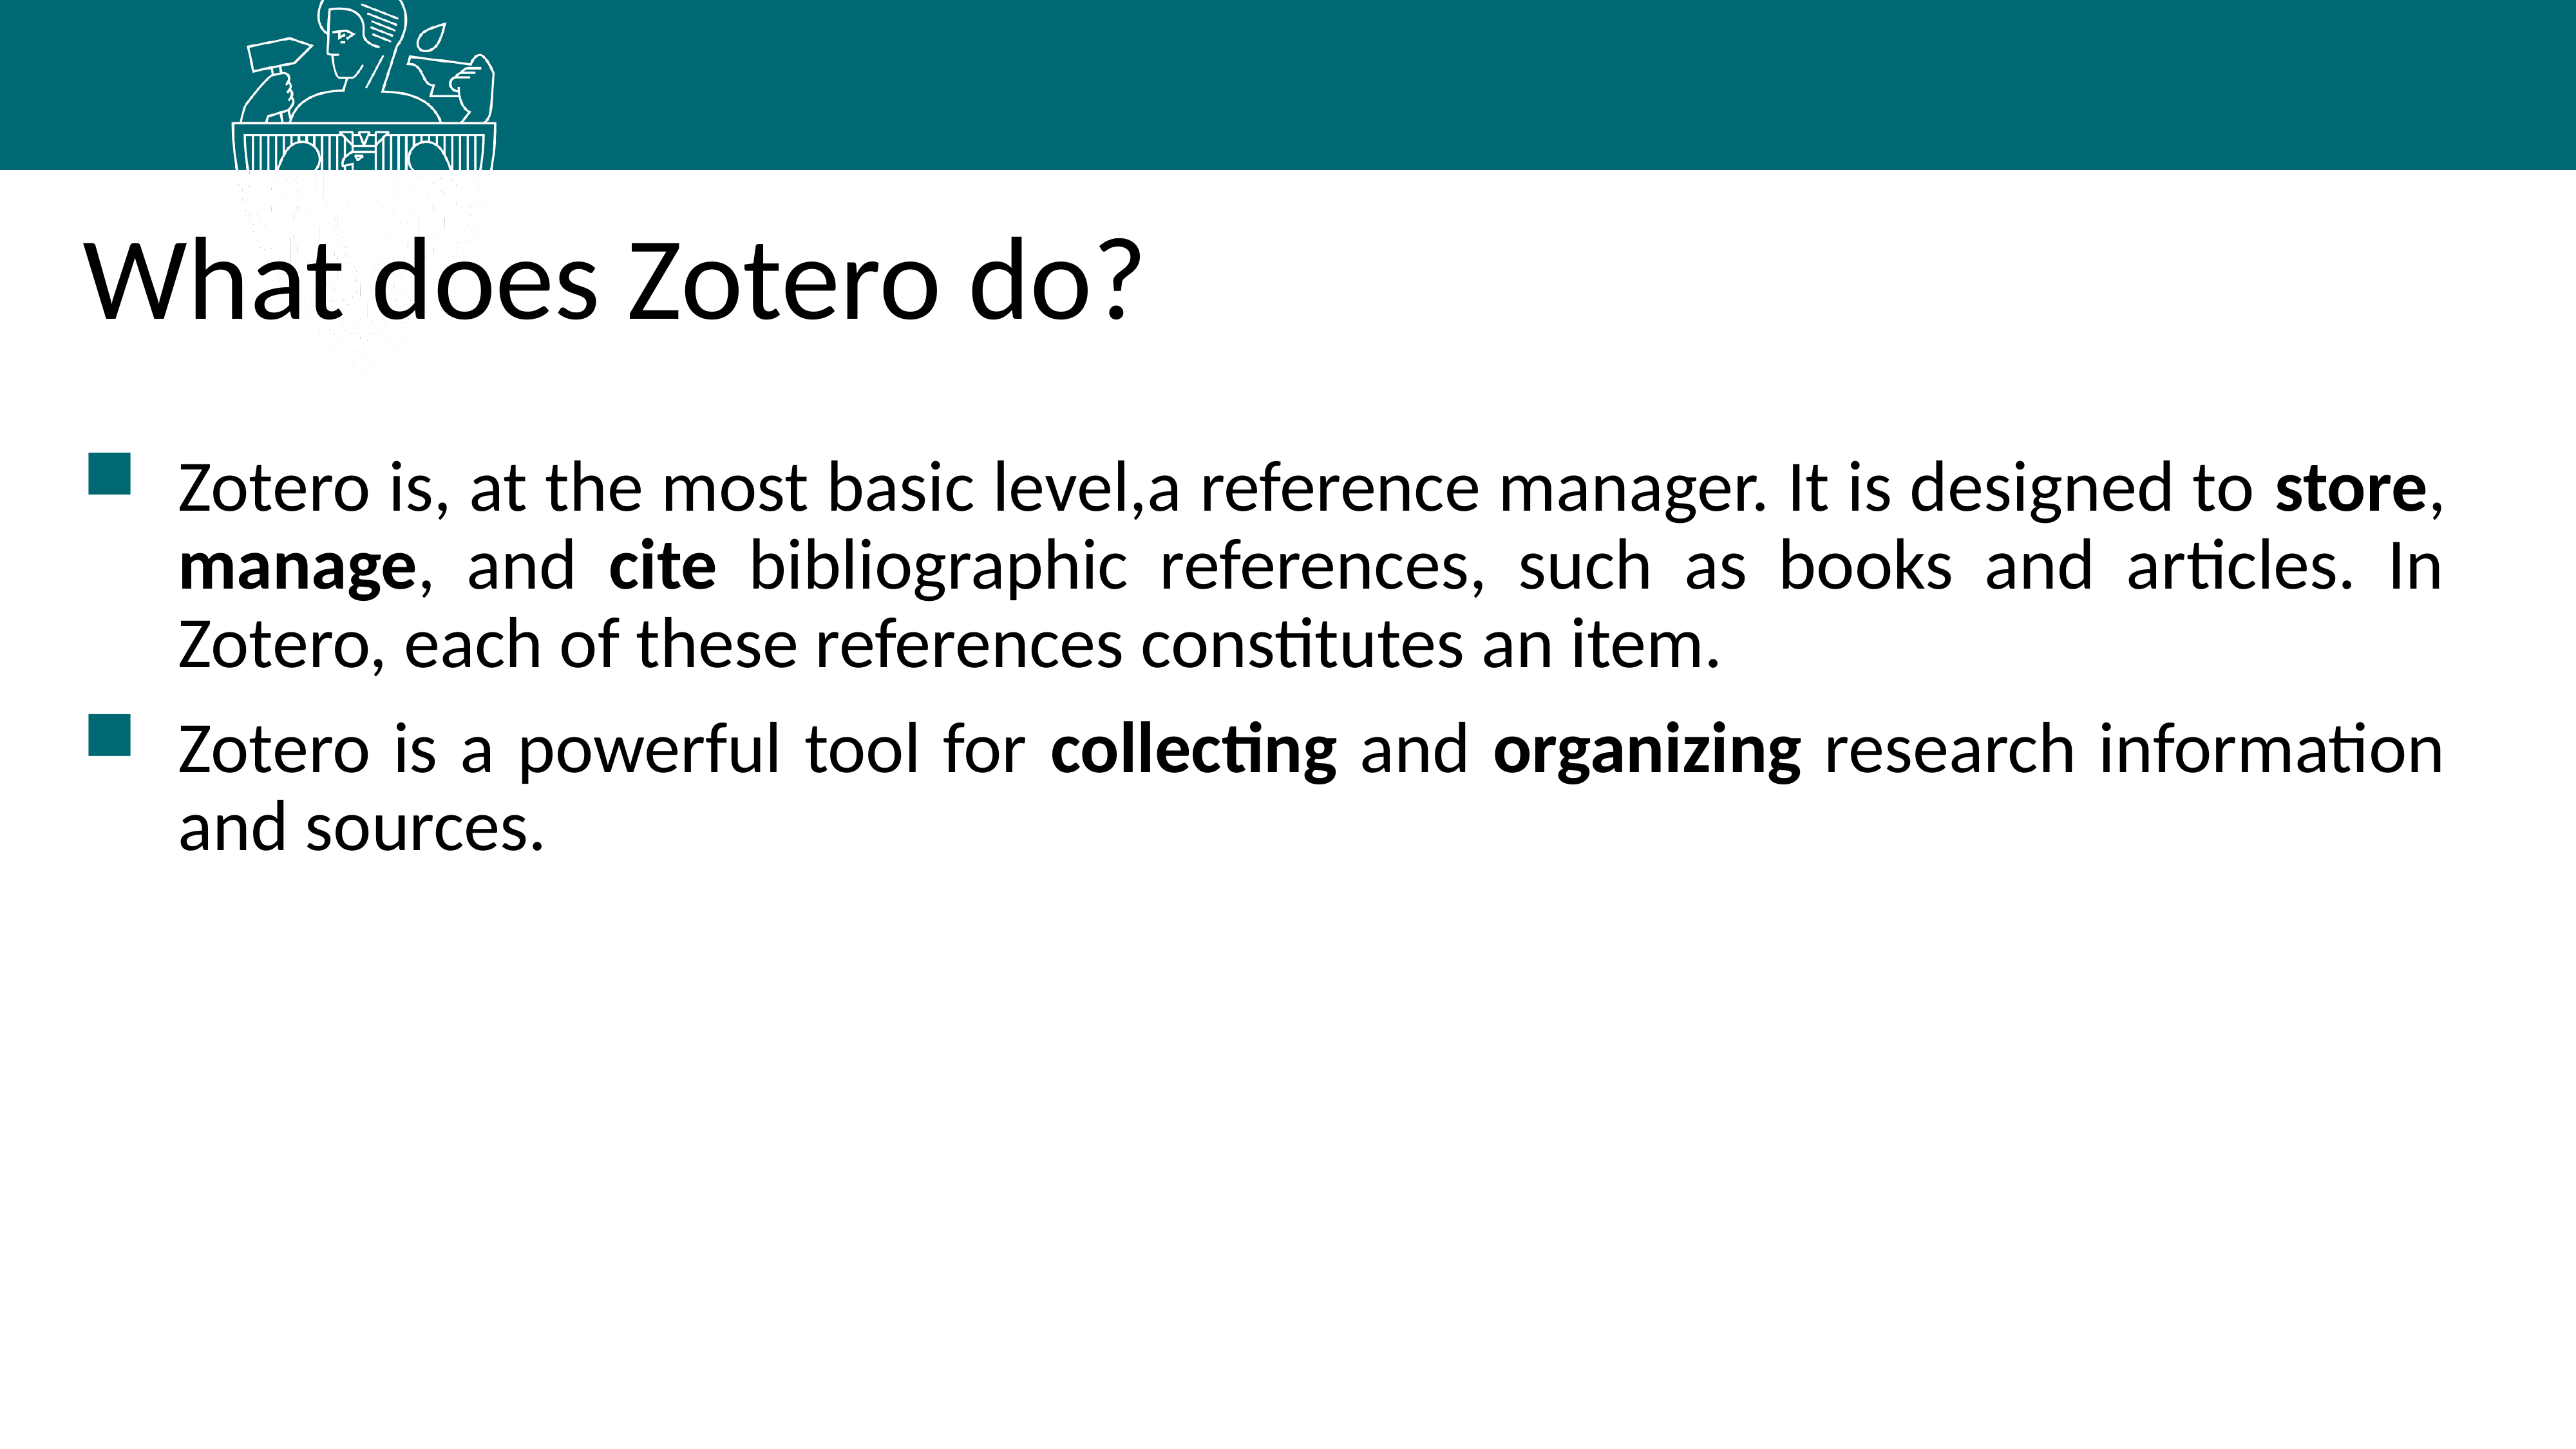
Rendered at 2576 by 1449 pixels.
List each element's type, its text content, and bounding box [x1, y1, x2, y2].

picture [231, 0, 497, 140]
list Zotero is, at the most basic level,a reference manager. It is designed to store, manage, and cite bibliographic references, such as books and articles. In Zotero, each of these references constitutes an item. Zotero is a powerful tool for collecting and organizing research information and sources. [73, 443, 2456, 1076]
title What does Zotero do? [73, 140, 2121, 421]
